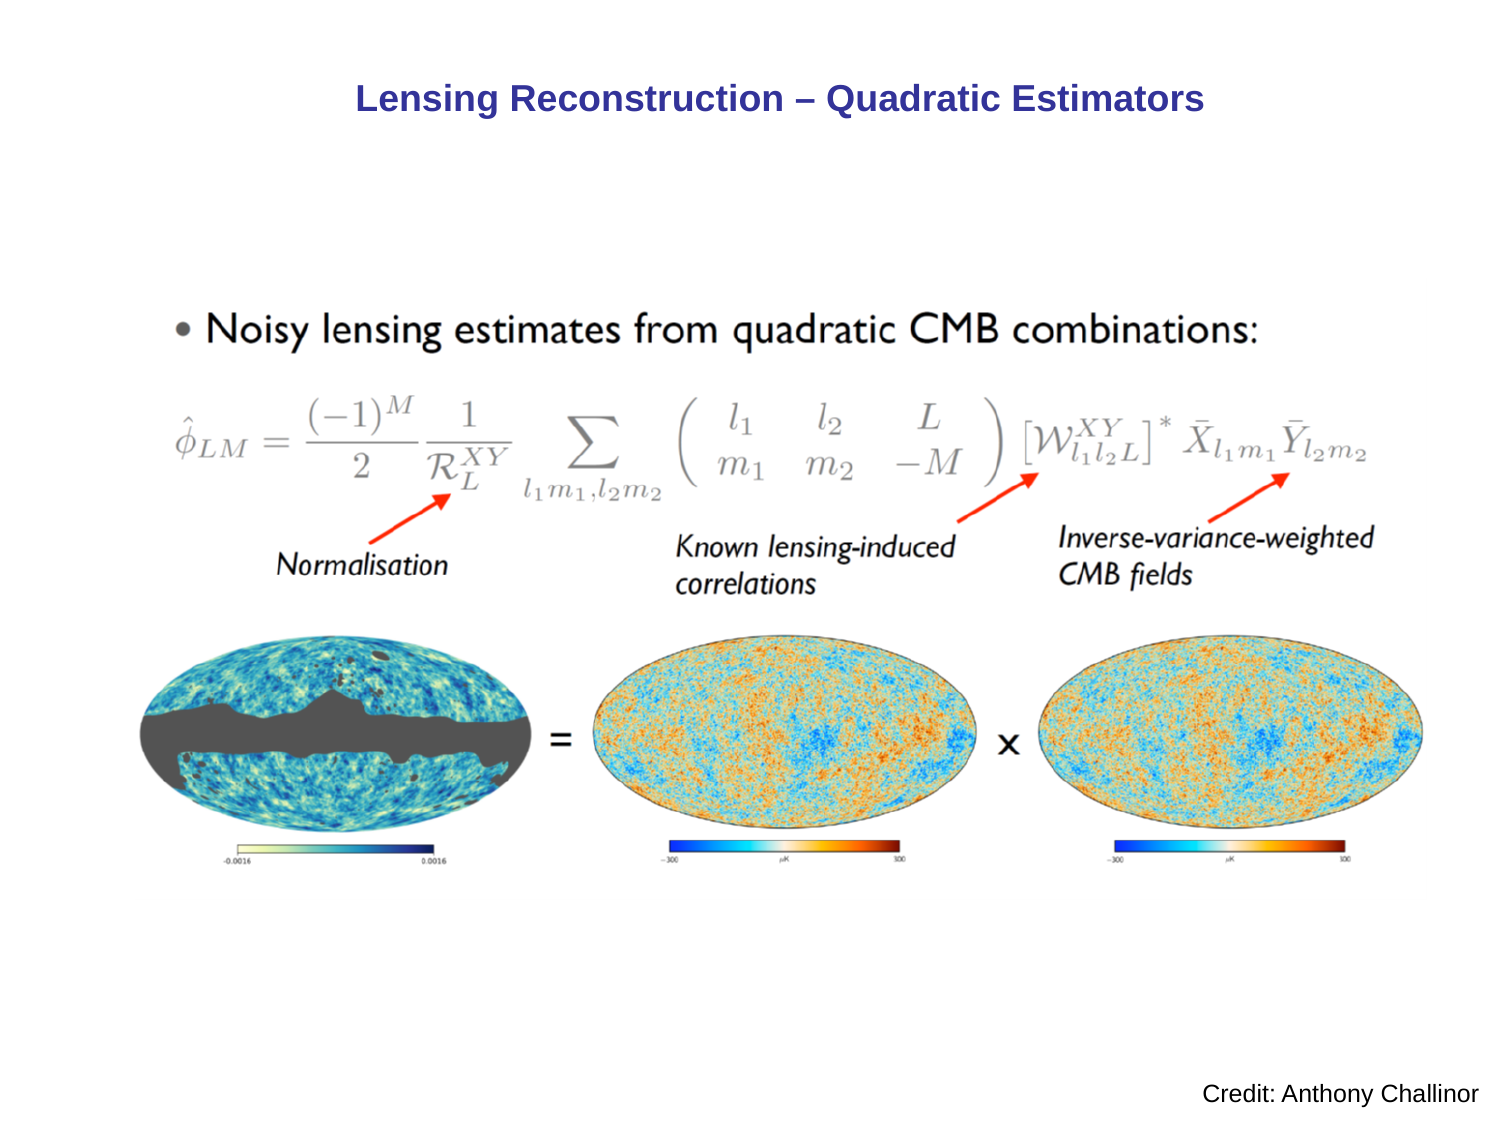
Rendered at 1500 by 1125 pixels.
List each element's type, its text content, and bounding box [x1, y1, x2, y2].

picture [135, 278, 1427, 900]
text_box Credit: Anthony Challinor [1187, 1070, 1495, 1116]
text_box Lensing Reconstruction – Quadratic Estimators [340, 66, 1221, 127]
